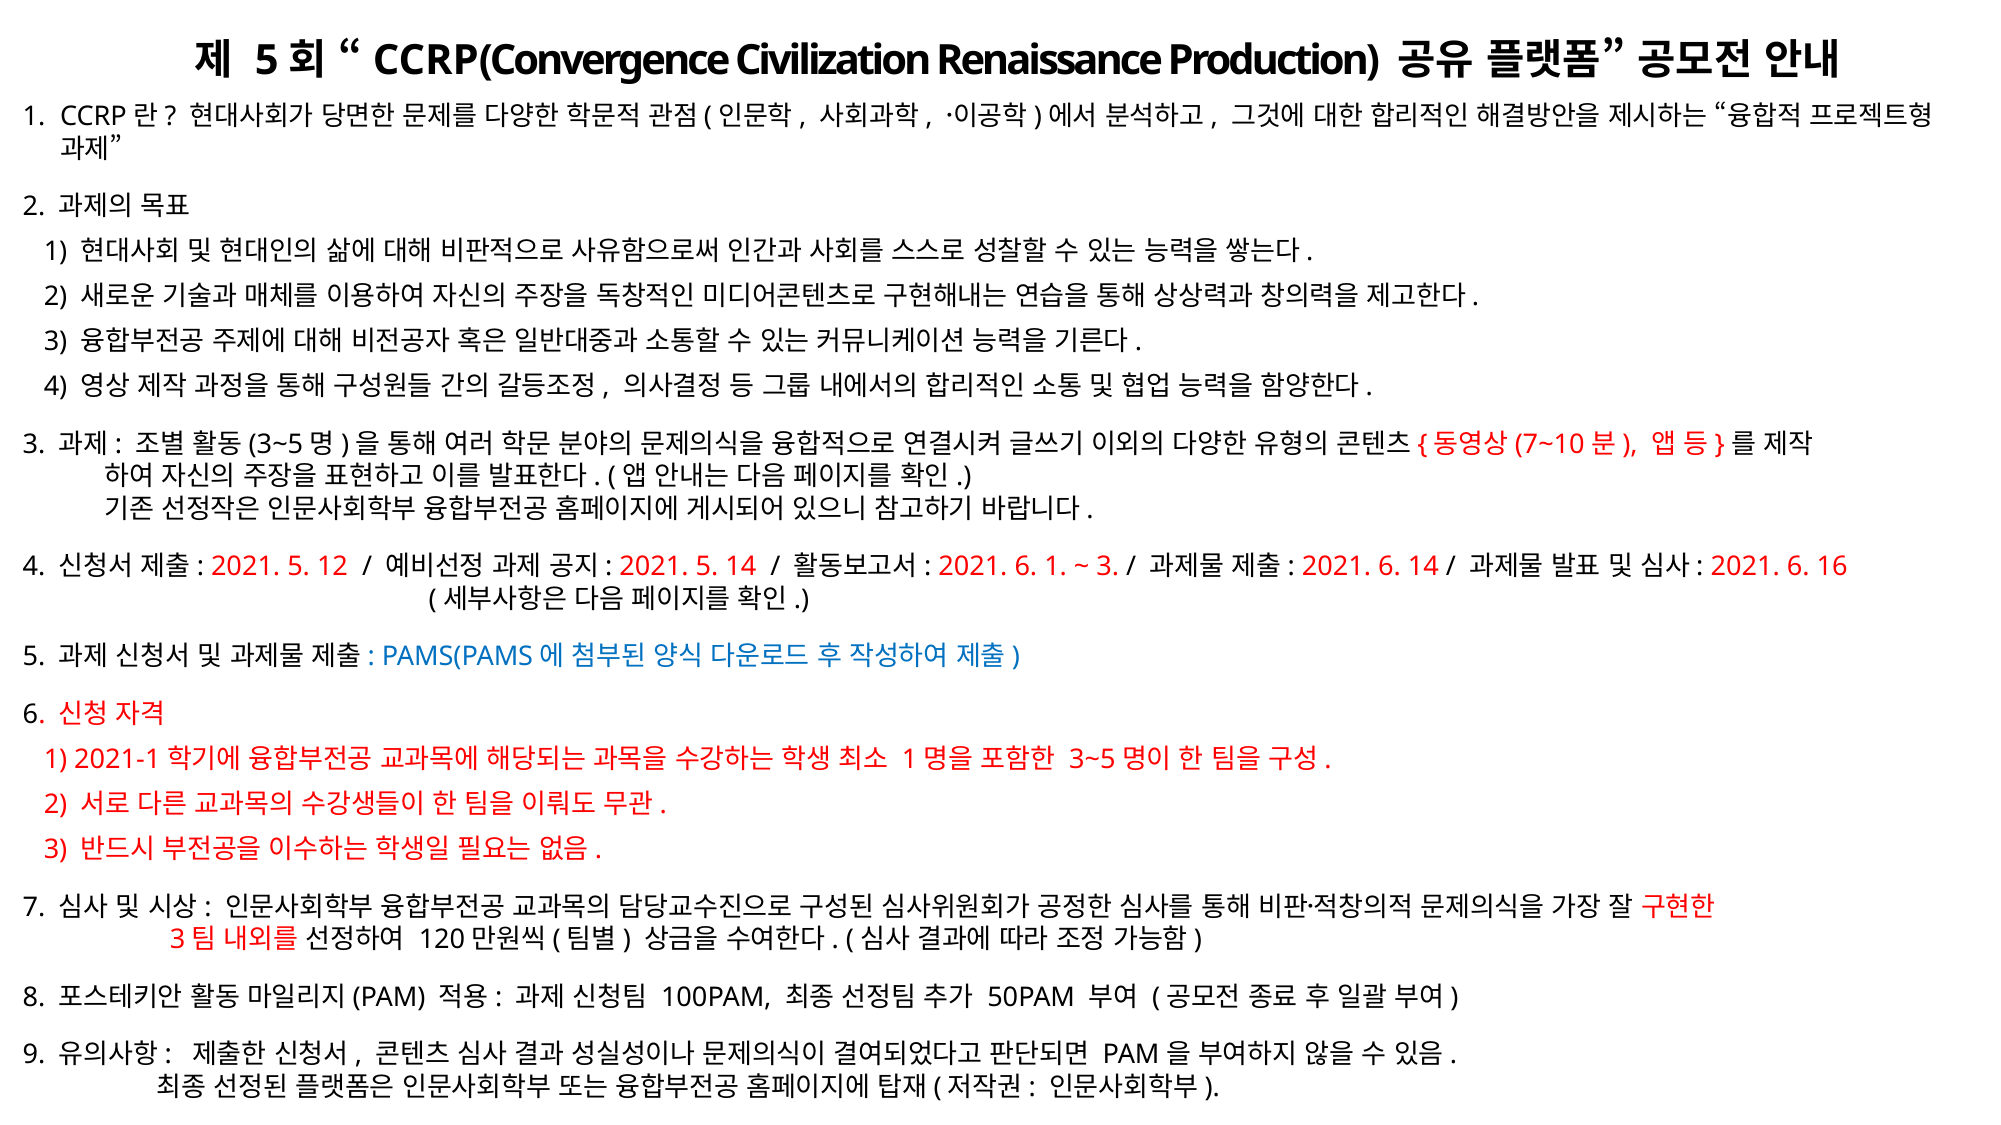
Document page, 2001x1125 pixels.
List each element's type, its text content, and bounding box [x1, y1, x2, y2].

title 제 5회 “CCRP(Convergence Civilization Renaissance Production) 공유 플랫폼” 공모전 안내 [63, 19, 1973, 91]
list CCRP란? 현대사회가 당면한 문제를 다양한 학문적 관점(인문학, 사회과학, 이〮공학)에서 분석하고, 그것에 대한 합리적인 해결방안을 제시하는 “융합적 프로젝트형 과제” 2. 과제의 목표 1) 현대사회 및 현대인의 삶에 대해 비판적으로 사유함으로써 인간과 사회를 스스로 성찰할 수 있는 능력을 쌓는다. 2) 새로운 기술과 매체를 이용하여 자신의 주장을 독창적인 미디어콘텐츠로 구현해내는 연습을 통해 상상력과 창의력을 제고한다. 3) 융합부전공 주제에 대해 비전공자 혹은 일반대중과 소통할 수 있는 커뮤니케이션 능력을 기른다. 4) 영상 제작 과정을 통해 구성원들 간의 갈등조정, 의사결정 등 그룹 내에서의 합리적인 소통 및 협업 능력을 함양한다. 3. 과제: 조별 활동(3~5명)을 통해 여러 학문 분야의 문제의식을 융합적으로 연결시켜 글쓰기 이외의 다양한 유형의 콘텐츠{동영상(7~10분), 앱 등}를 제작 하여 자신의 주장을 표현하고 이를 발표한다. (앱 안내는 다음 페이지를 확인.) 기존 선정작은 인문사회학부 융합부전공 홈페이지에 게시되어 있으니 참고하기 바랍니다. 4. 신청서 제출: 2021. 5. 12 / 예비선정 과제 공지: 2021. 5. 14 / 활동보고서: 2021. 6. 1. ~ 3. / 과제물 제출: 2021. 6. 14 / 과제물 발표 및 심사: 2021. 6. 16 (세부사항은 다음 페이지를 확인.) 5. 과제 신청서 및 과제물 제출: PAMS(PAMS에 첨부된 양식 다운로드 후 작성하여 제출) 6. 신청 자격 1) 2021-1학기에 융합부전공 교과목에 해당되는 과목을 수강하는 학생 최소 1명을 포함한 3~5명이 한 팀을 구성. 2) 서로 다른 교과목의 수강생들이 한 팀을 이뤄도 무관. 3) 반드시 부전공을 이수하는 학생일 필요는 없음. 7. 심사 및 시상: 인문사회학부 융합부전공 교과목의 담당교수진으로 구성된 심사위원회가 공정한 심사를 통해 비판적〮창의적 문제의식을 가장 잘 구현한 3팀 내외를 선정하여 120만원씩(팀별) 상금을 수여한다. (심사 결과에 따라 조정 가능함) 8. 포스테키안 활동 마일리지(PAM) 적용: 과제 신청팀 100PAM, 최종 선정팀 추가 50PAM 부여 (공모전 종료 후 일괄 부여) 9. 유의사항: 제출한 신청서, 콘텐츠 심사 결과 성실성이나 문제의식이 결여되었다고 판단되면 PAM을 부여하지 않을 수 있음. 최종 선정된 플랫폼은 인문사회학부 또는 융합부전공 홈페이지에 탑재(저작권: 인문사회학부). [7, 91, 1992, 1125]
